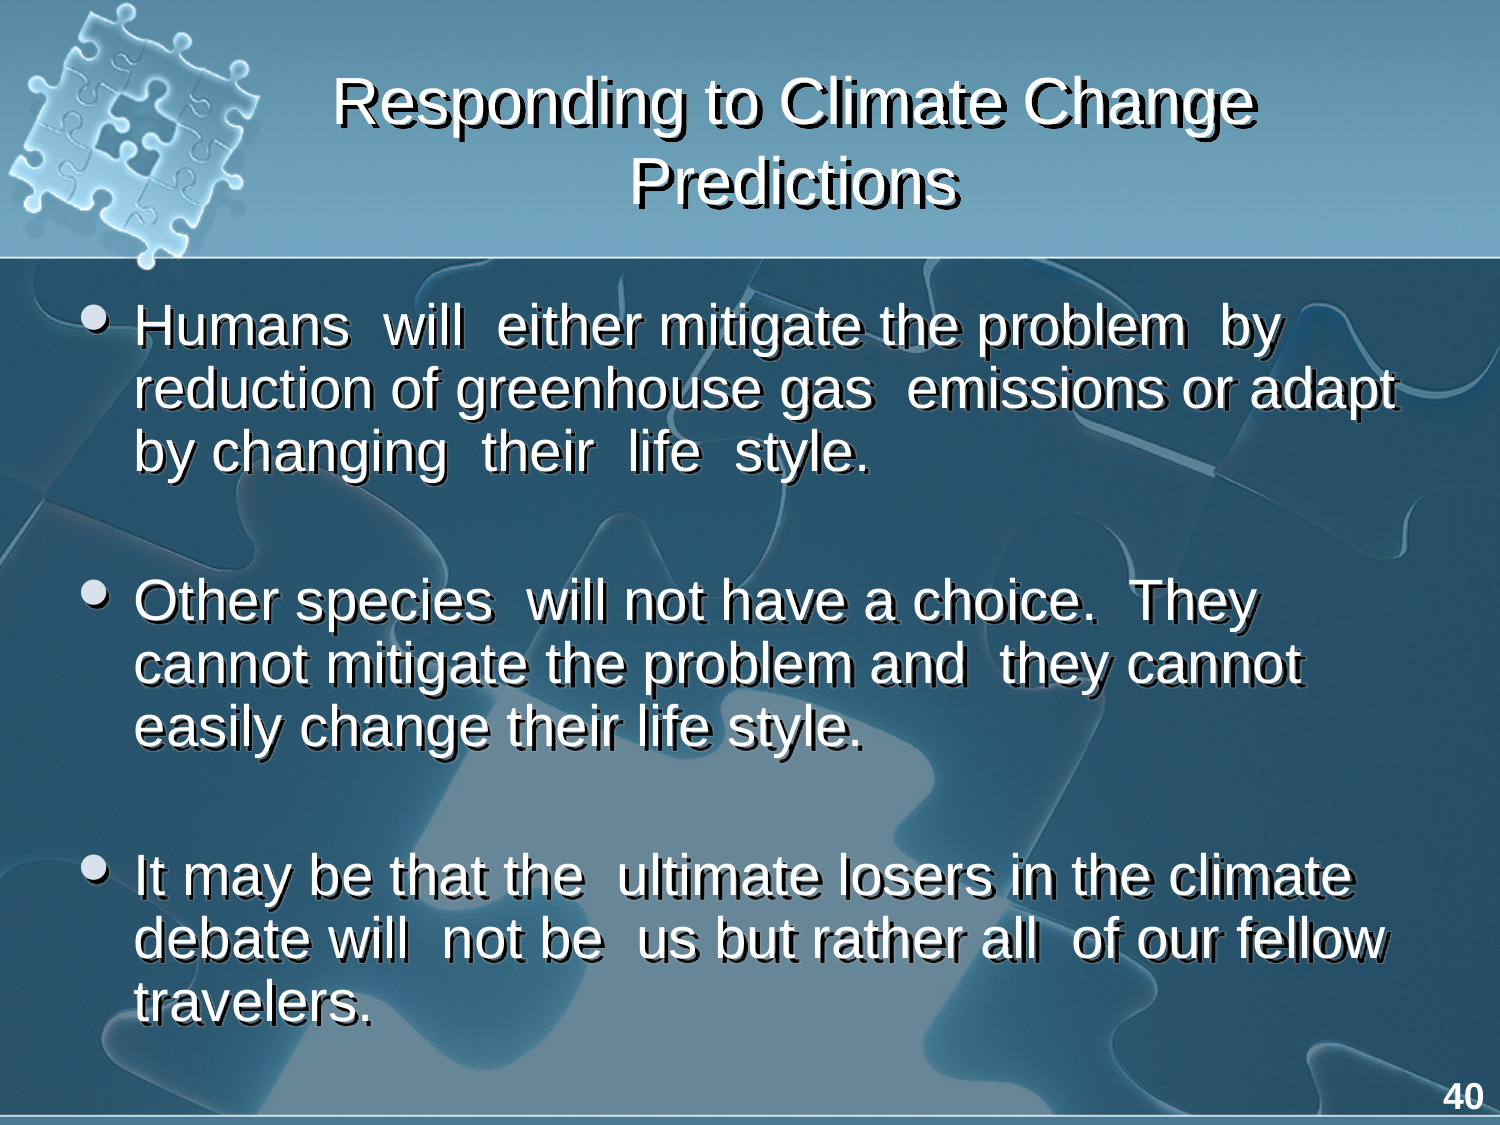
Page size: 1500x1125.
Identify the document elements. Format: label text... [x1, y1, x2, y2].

text_box 40 [1428, 1064, 1500, 1125]
picture [0, 0, 1500, 1125]
list Humans will either mitigate the problem by reduction of greenhouse gas emissions or adapt by changing their life style. Other species will not have a choice. They cannot mitigate the problem and they cannot easily change their life style. It may be that the ultimate losers in the climate debate will not be us but rather all of our fellow travelers. [62, 287, 1451, 1101]
title Responding to Climate Change Predictions [174, 37, 1413, 238]
